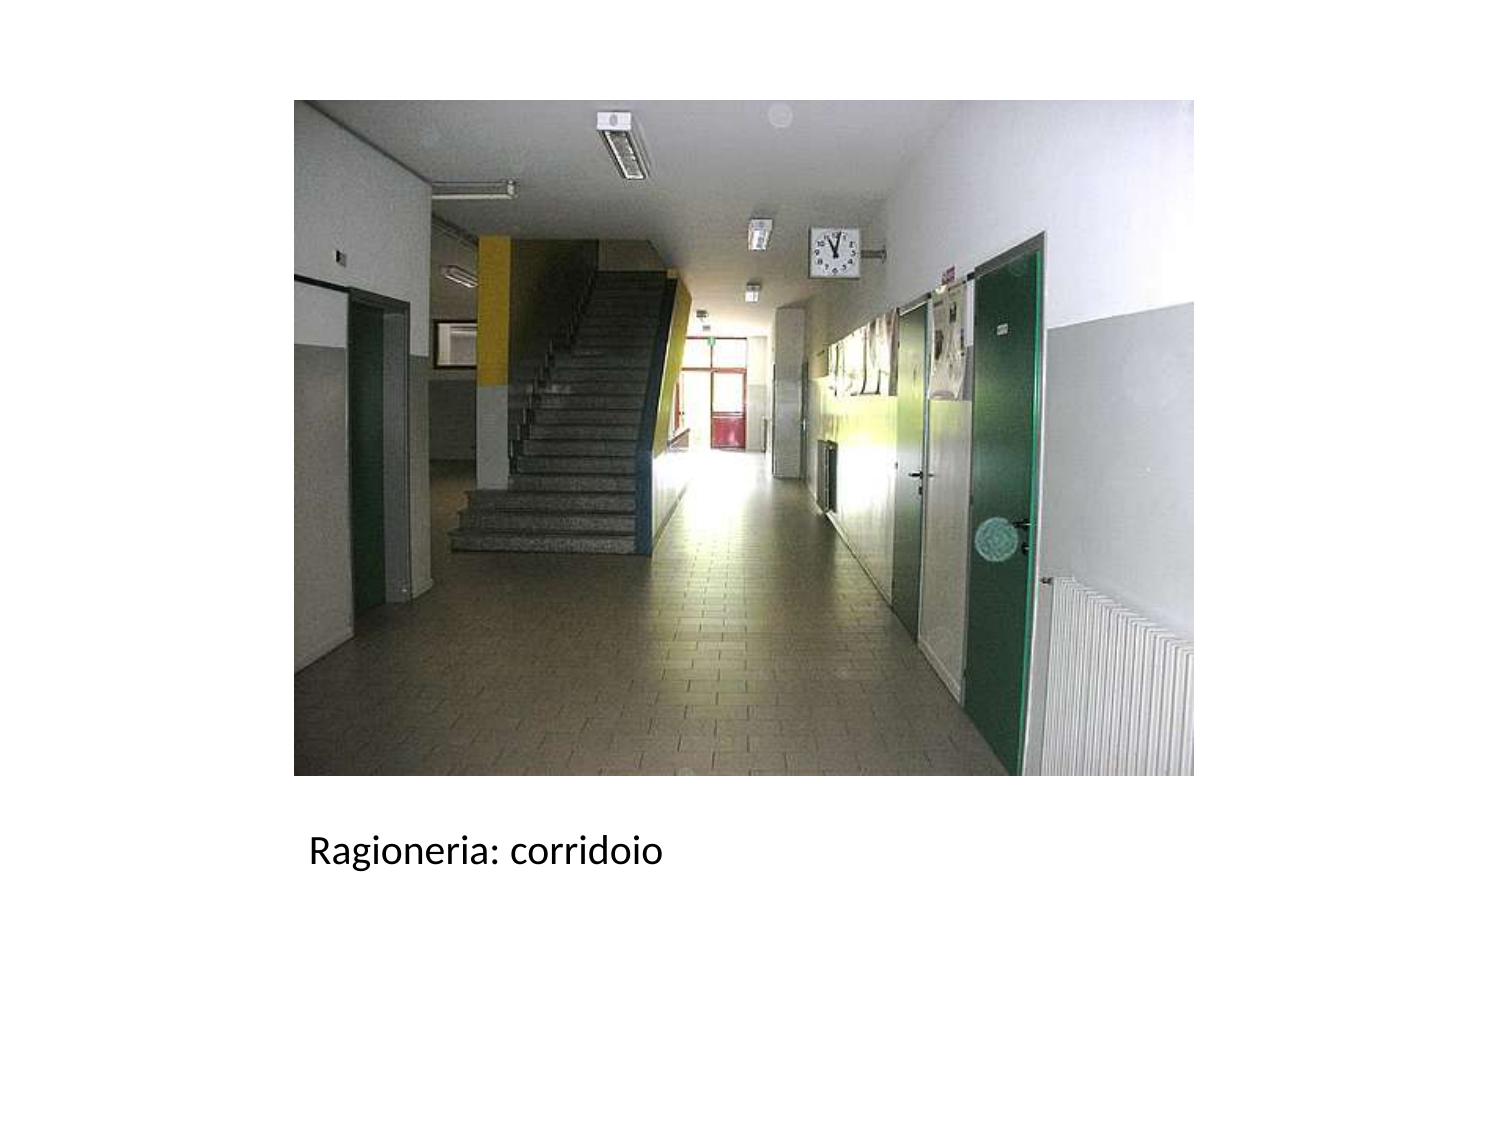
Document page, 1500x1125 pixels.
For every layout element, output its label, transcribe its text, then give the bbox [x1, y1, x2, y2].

picture [293, 100, 1195, 776]
title Ragioneria: corridoio [294, 787, 1194, 881]
